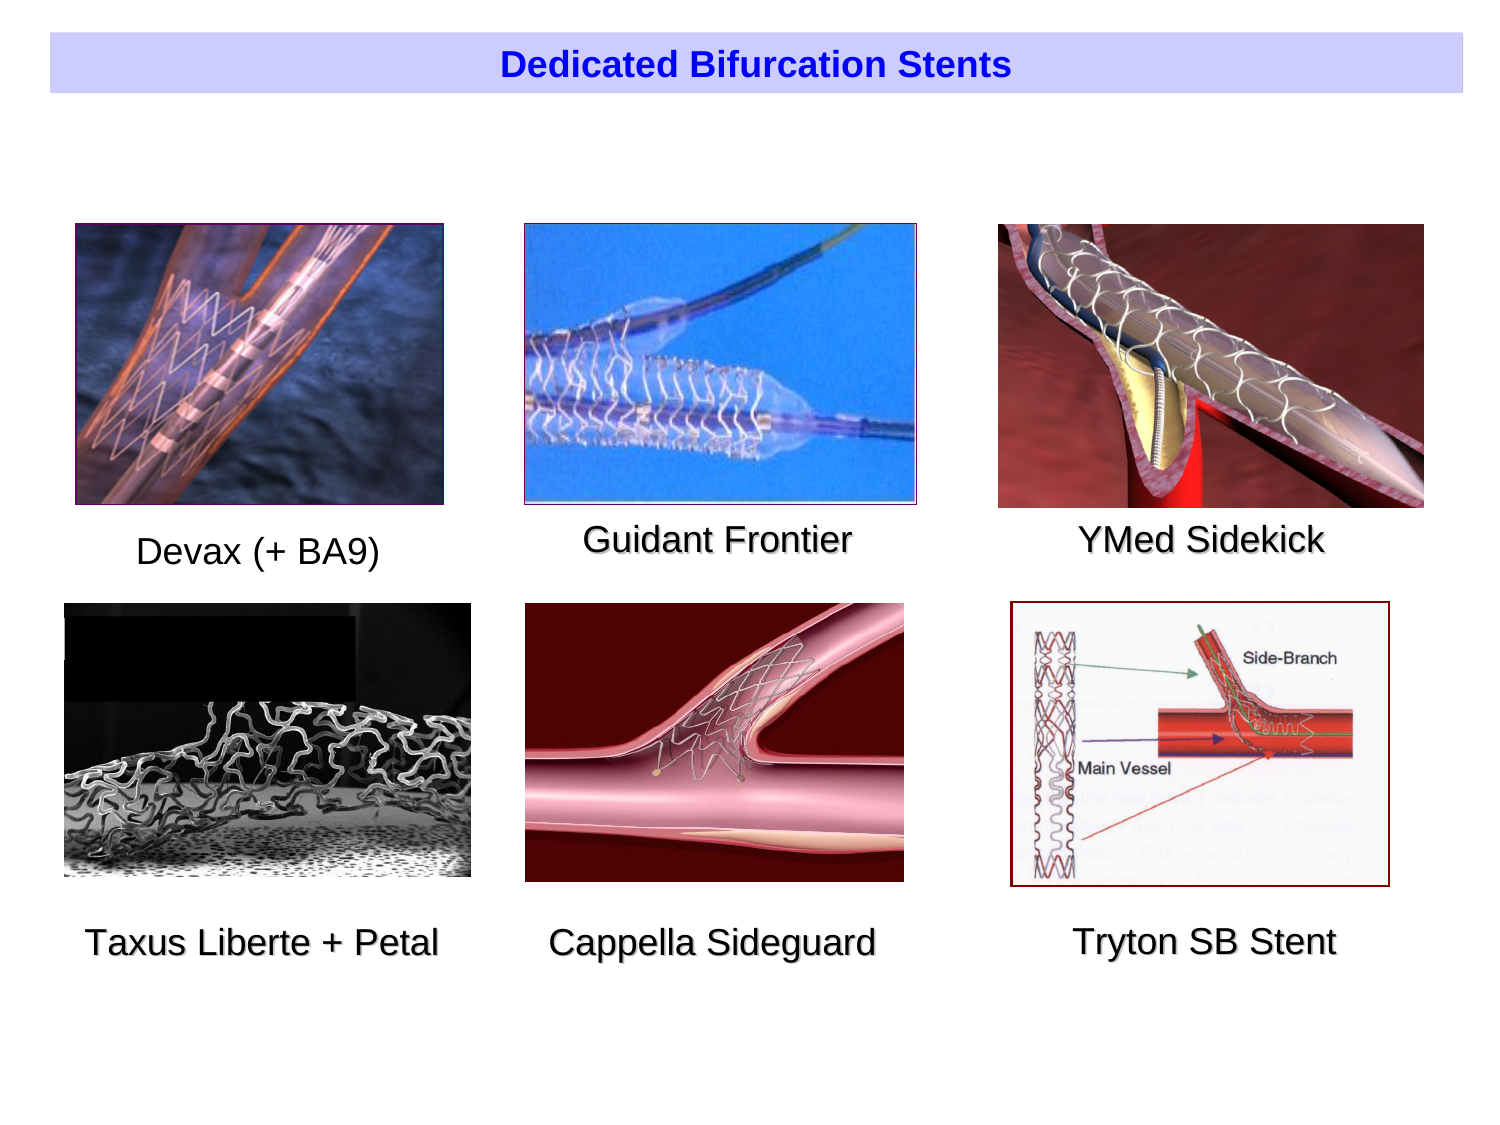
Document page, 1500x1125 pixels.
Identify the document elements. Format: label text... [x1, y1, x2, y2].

text_box Tryton SB Stent [1057, 909, 1351, 970]
picture [525, 603, 904, 882]
text_box Dedicated Bifurcation Stents [49, 32, 1463, 93]
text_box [64, 603, 471, 877]
picture [76, 224, 443, 504]
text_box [525, 224, 916, 504]
picture [998, 224, 1424, 508]
text_box Taxus Liberte + Petal [71, 910, 452, 971]
text_box Devax (+ BA9) [120, 519, 396, 580]
picture [1012, 603, 1388, 885]
text_box Cappella Sideguard [533, 910, 891, 971]
text_box Guidant Frontier [567, 507, 868, 568]
text_box YMed Sidekick [1062, 508, 1340, 568]
